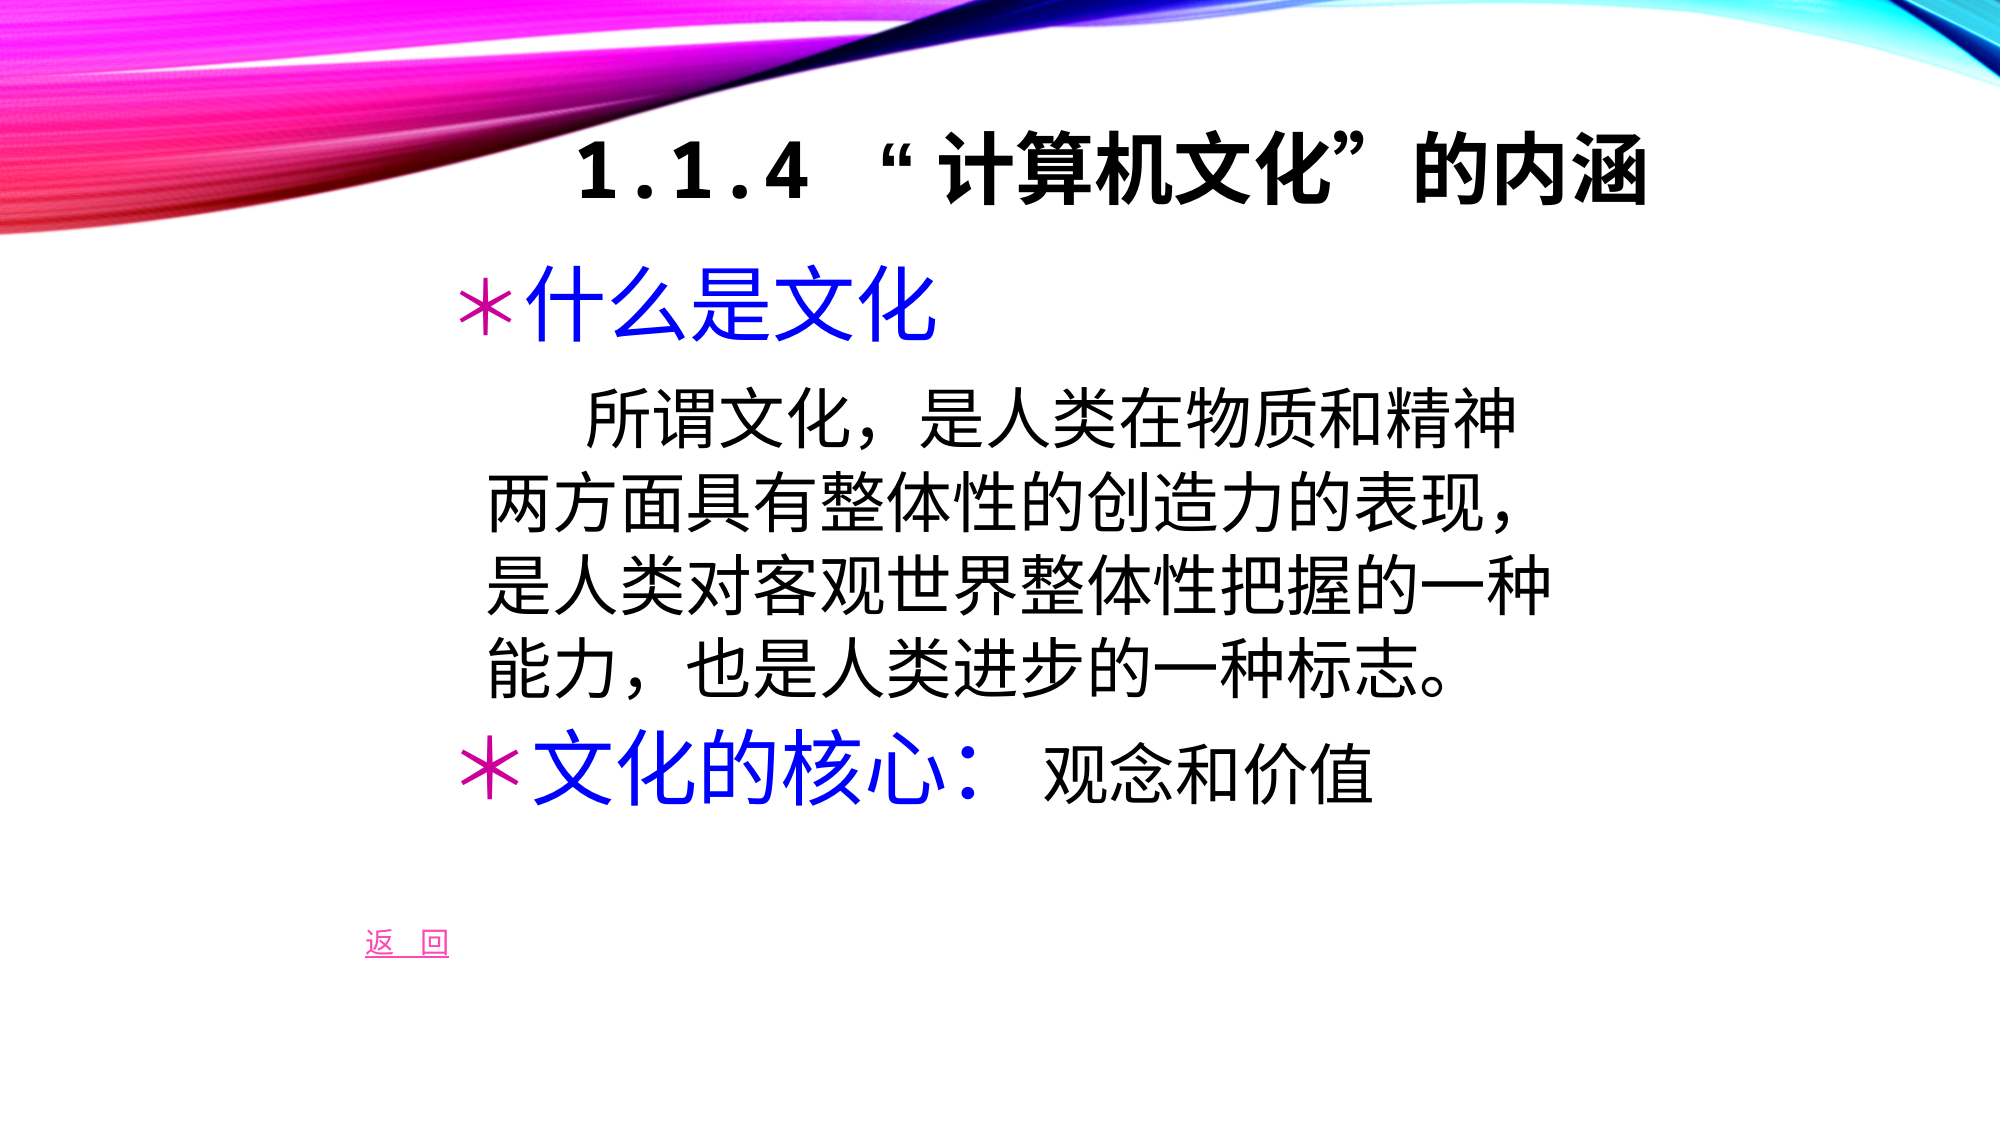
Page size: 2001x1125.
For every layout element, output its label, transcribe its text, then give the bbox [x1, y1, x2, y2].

picture [0, 0, 2000, 237]
picture [1910, 0, 2000, 45]
text_box 返 回 [350, 916, 481, 975]
picture [1890, 0, 2000, 75]
list ＊什么是文化 所谓文化，是人类在物质和精神两方面具有整体性的创造力的表现，是人类对客观世界整体性把握的一种能力，也是人类进步的一种标志。 ＊文化的核心： 观念和价值 [433, 255, 1591, 997]
title 1.1.4 “计算机文化”的内涵 [551, 66, 1665, 279]
